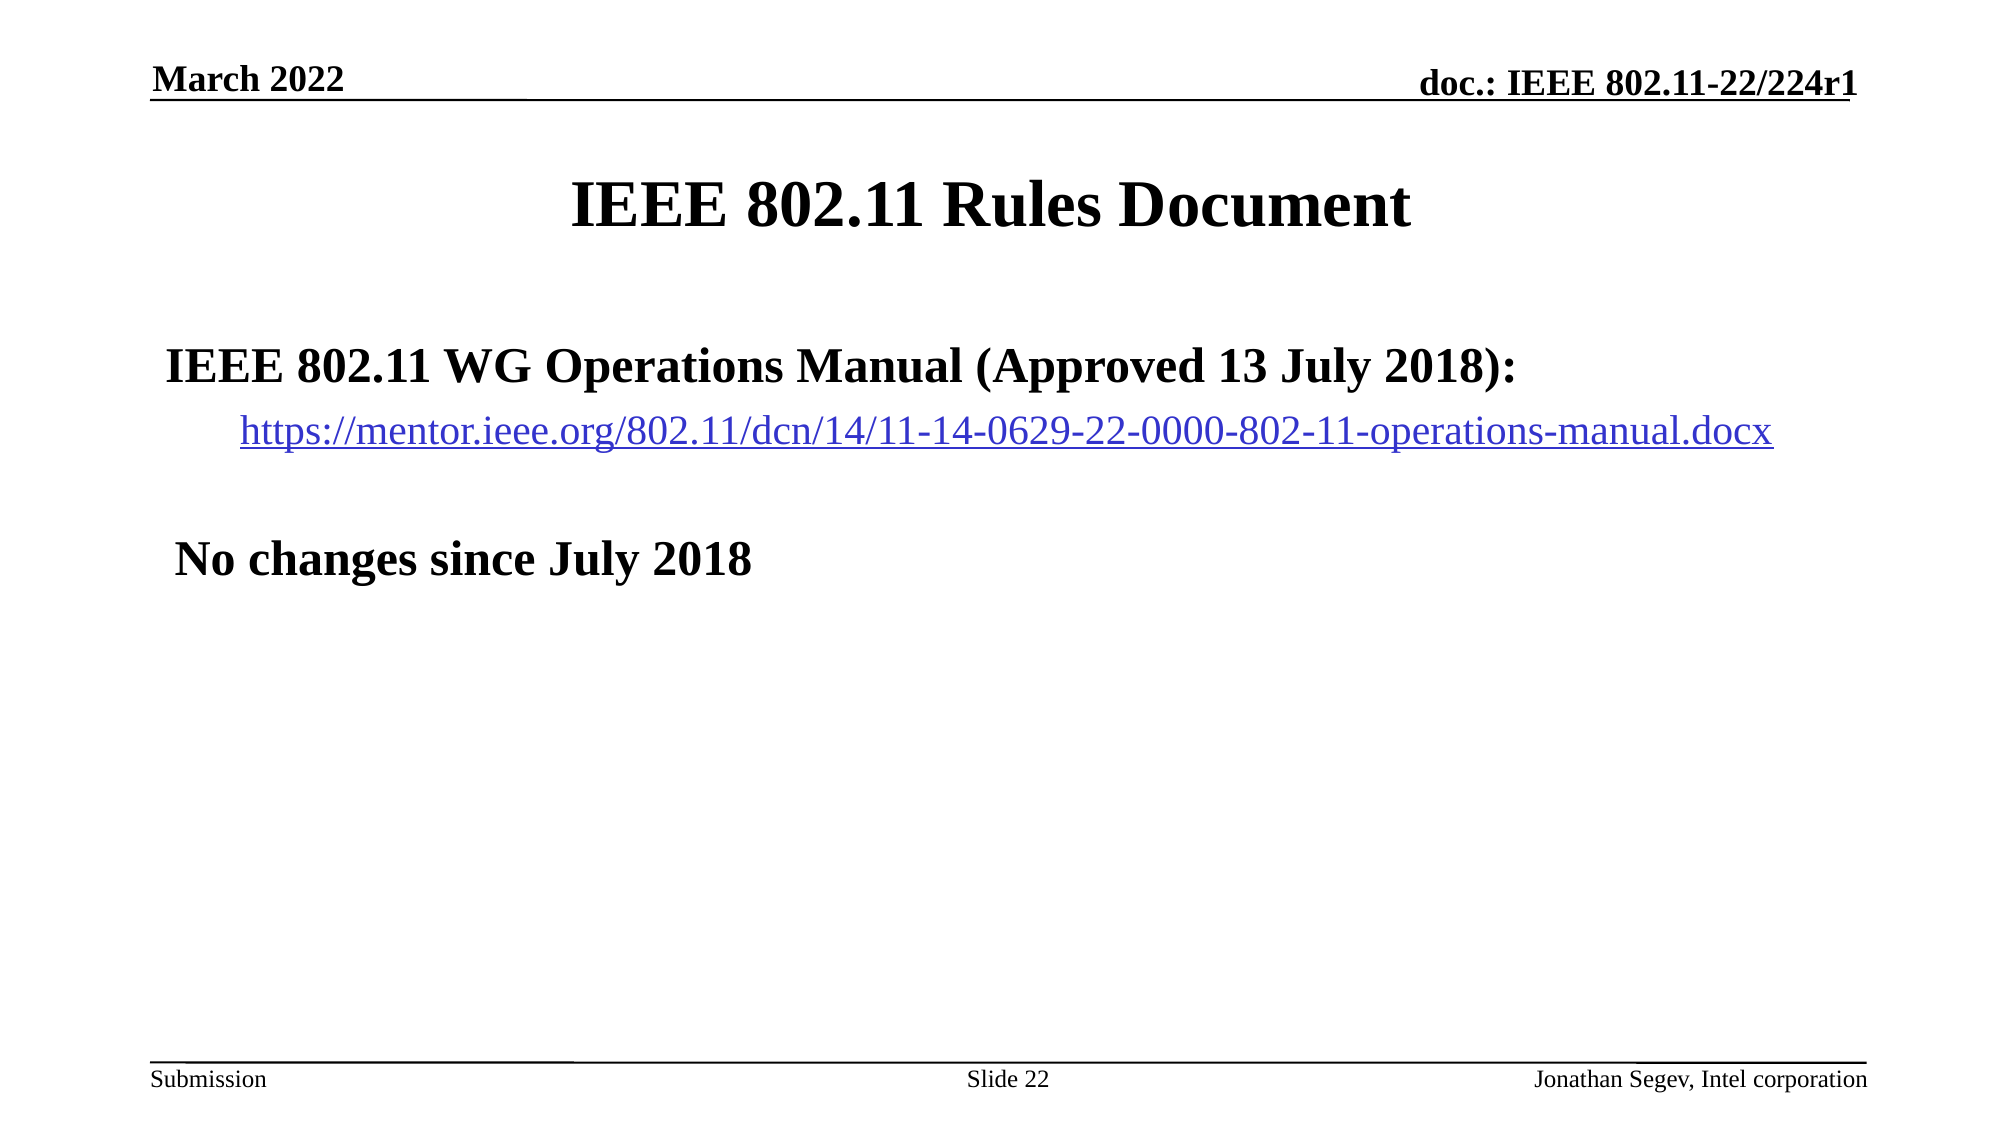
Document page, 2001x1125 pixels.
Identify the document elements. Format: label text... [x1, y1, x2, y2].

list IEEE 802.11 WG Operations Manual (Approved 13 July 2018): https://mentor.ieee.org/802.11/dcn/14/11-14-0629-22-0000-802-11-operations-manual.docx No changes since July 2018 [149, 324, 1850, 1000]
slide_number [152, 54, 563, 100]
footer Jonathan Segev, Intel corporation [1171, 1061, 1869, 1093]
slide_number Slide 22 [950, 1061, 1067, 1123]
title IEEE 802.11 Rules Document [149, 112, 1850, 288]
